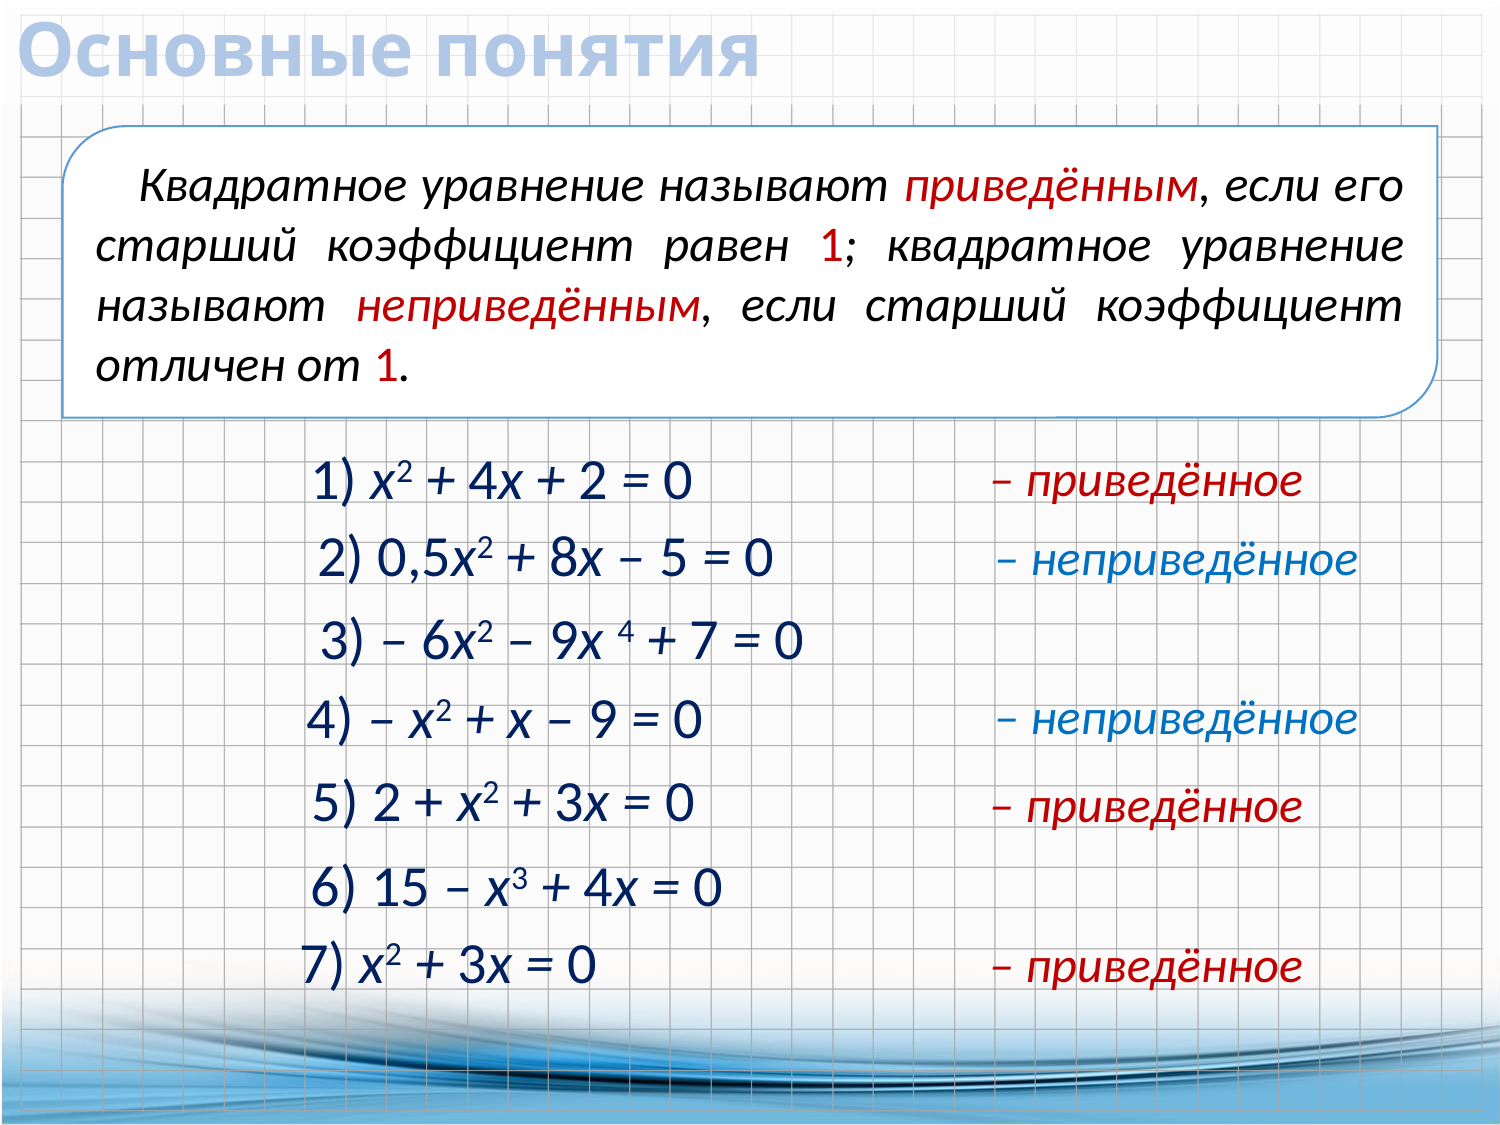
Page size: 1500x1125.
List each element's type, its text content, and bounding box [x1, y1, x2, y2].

text_box – приведённое [974, 765, 1319, 841]
text_box 1) х2 + 4х + 2 = 0 [295, 433, 709, 519]
text_box – приведённое [974, 438, 1319, 514]
text_box 7) х2 + 3х = 0 [284, 917, 613, 1002]
picture [0, 105, 1500, 1125]
text_box 5) 2 + х2 + 3х = 0 [296, 755, 710, 840]
text_box – неприведённое [979, 517, 1374, 593]
text_box 3) – 6х2 – 9х 4 + 7 = 0 [304, 593, 820, 679]
text_box 4) – х2 + х – 9 = 0 [292, 673, 718, 758]
text_box Квадратное уравнение называют приведённым, если его старший коэффициент равен 1; квадратное уравнение называют неприведённым, если старший коэффициент отличен от 1. [61, 125, 1439, 419]
text_box 2) 0,5х2 + 8х – 5 = 0 [302, 510, 789, 596]
text_box – неприведённое [979, 677, 1374, 753]
text_box – приведённое [974, 924, 1319, 1000]
text_box 6) 15 – х3 + 4х = 0 [295, 841, 739, 926]
title Основные понятия [0, 0, 1500, 105]
